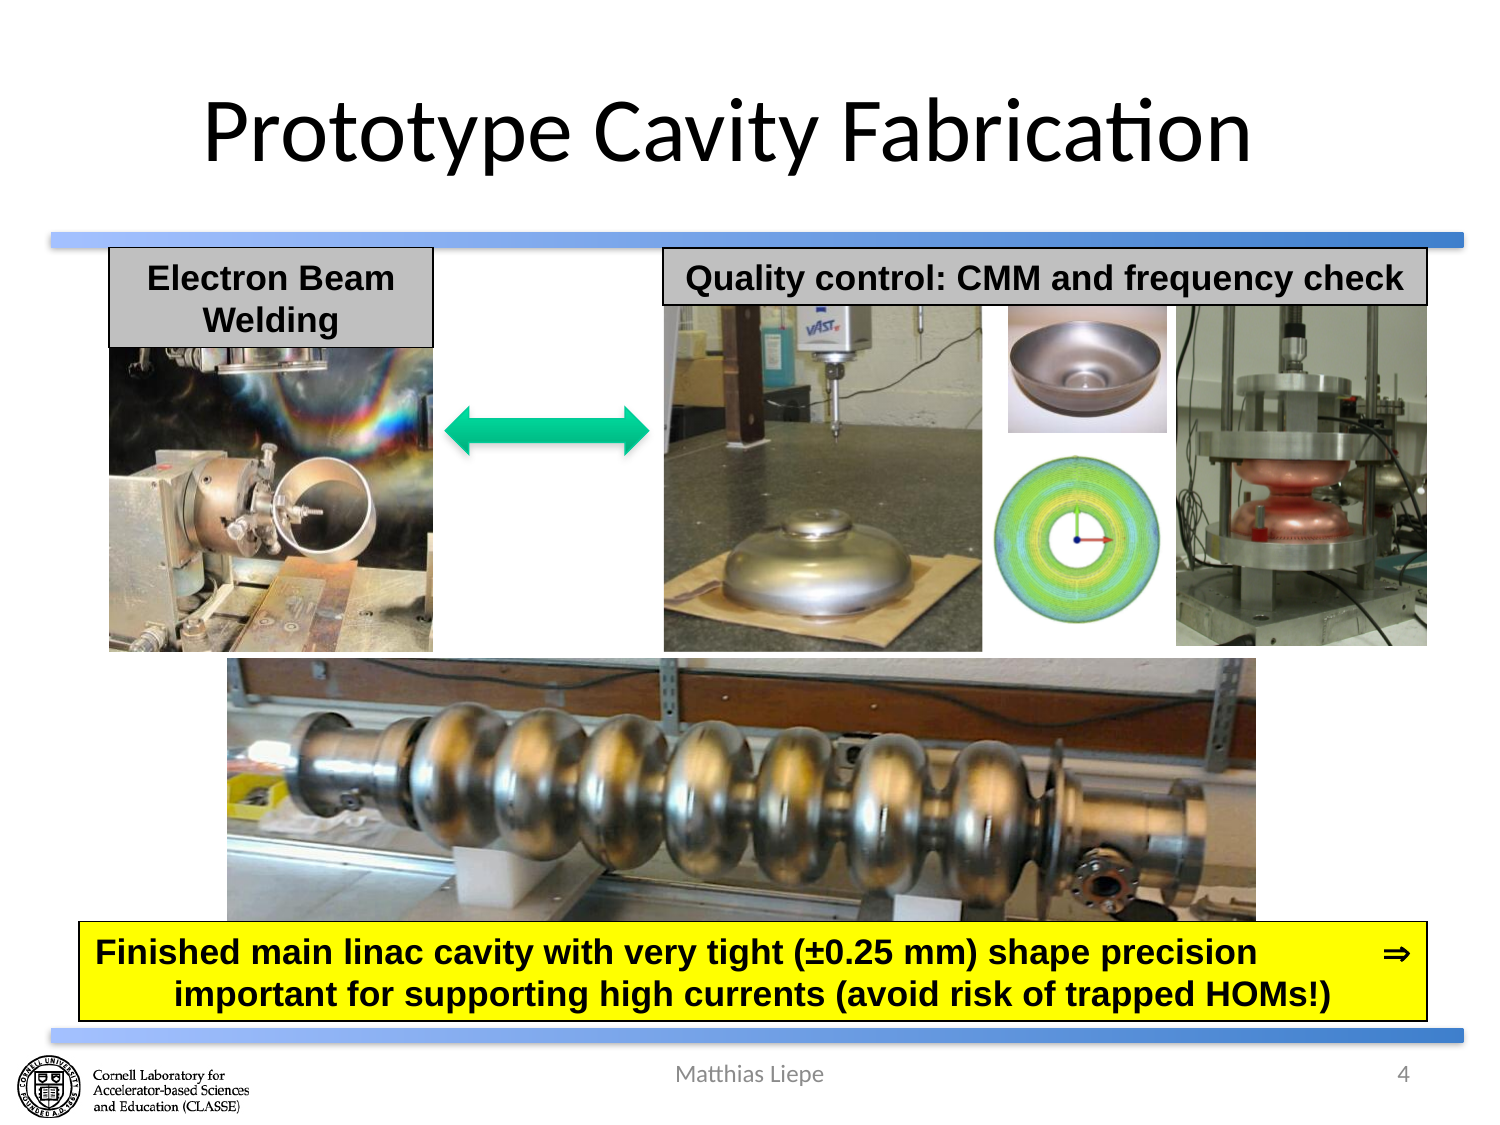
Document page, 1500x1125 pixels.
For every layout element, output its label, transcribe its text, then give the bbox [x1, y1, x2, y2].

footer Matthias Liepe [512, 1042, 988, 1103]
picture [227, 437, 1256, 969]
text_box Finished main linac cavity with very tight (±0.25 mm) shape precision  important for supporting high currents (avoid risk of trapped HOMs!) [79, 921, 1427, 1022]
picture [108, 284, 434, 652]
picture [17, 1055, 249, 1118]
title Prototype Cavity Fabrication [63, 62, 1414, 251]
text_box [662, 247, 1428, 653]
text_box Electron Beam Welding [109, 247, 433, 284]
slide_number 4 [1074, 1042, 1425, 1103]
text_box [445, 407, 649, 455]
